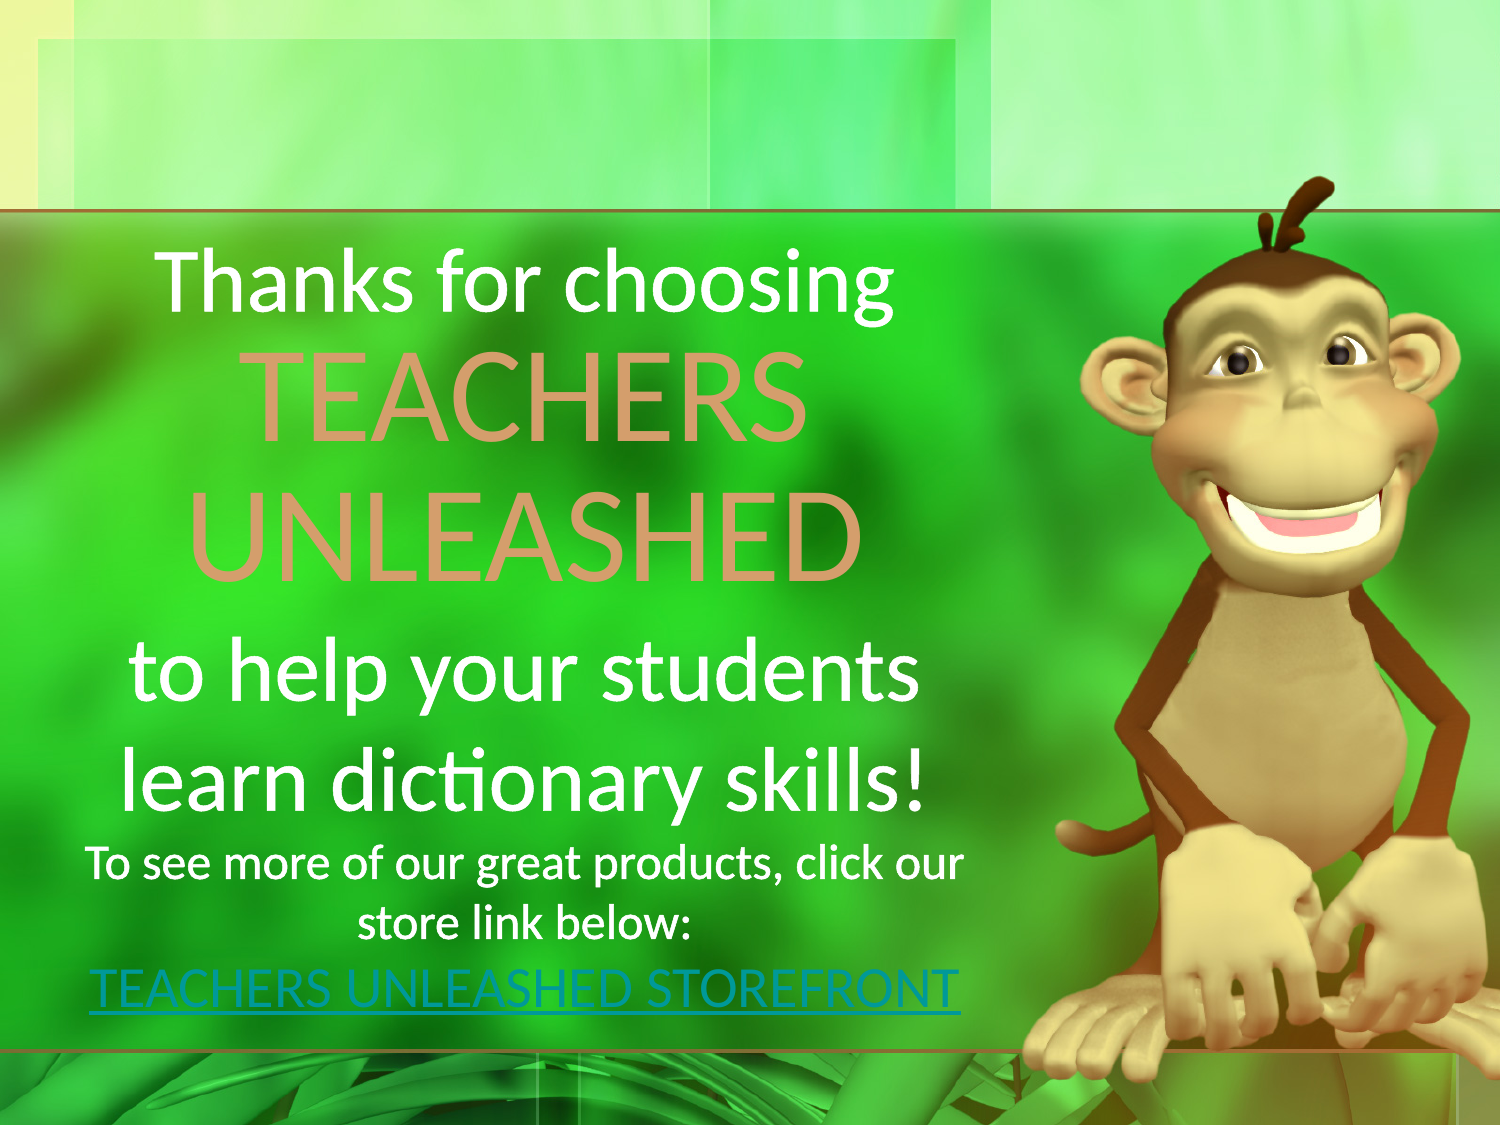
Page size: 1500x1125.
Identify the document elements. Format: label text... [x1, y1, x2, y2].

text_box Thanks for choosing TEACHERS UNLEASHED to help your students learn dictionary skills! To see more of our great products, click our store link below: TEACHERS UNLEASHED STOREFRONT [37, 212, 1013, 363]
picture [0, 0, 1500, 1125]
